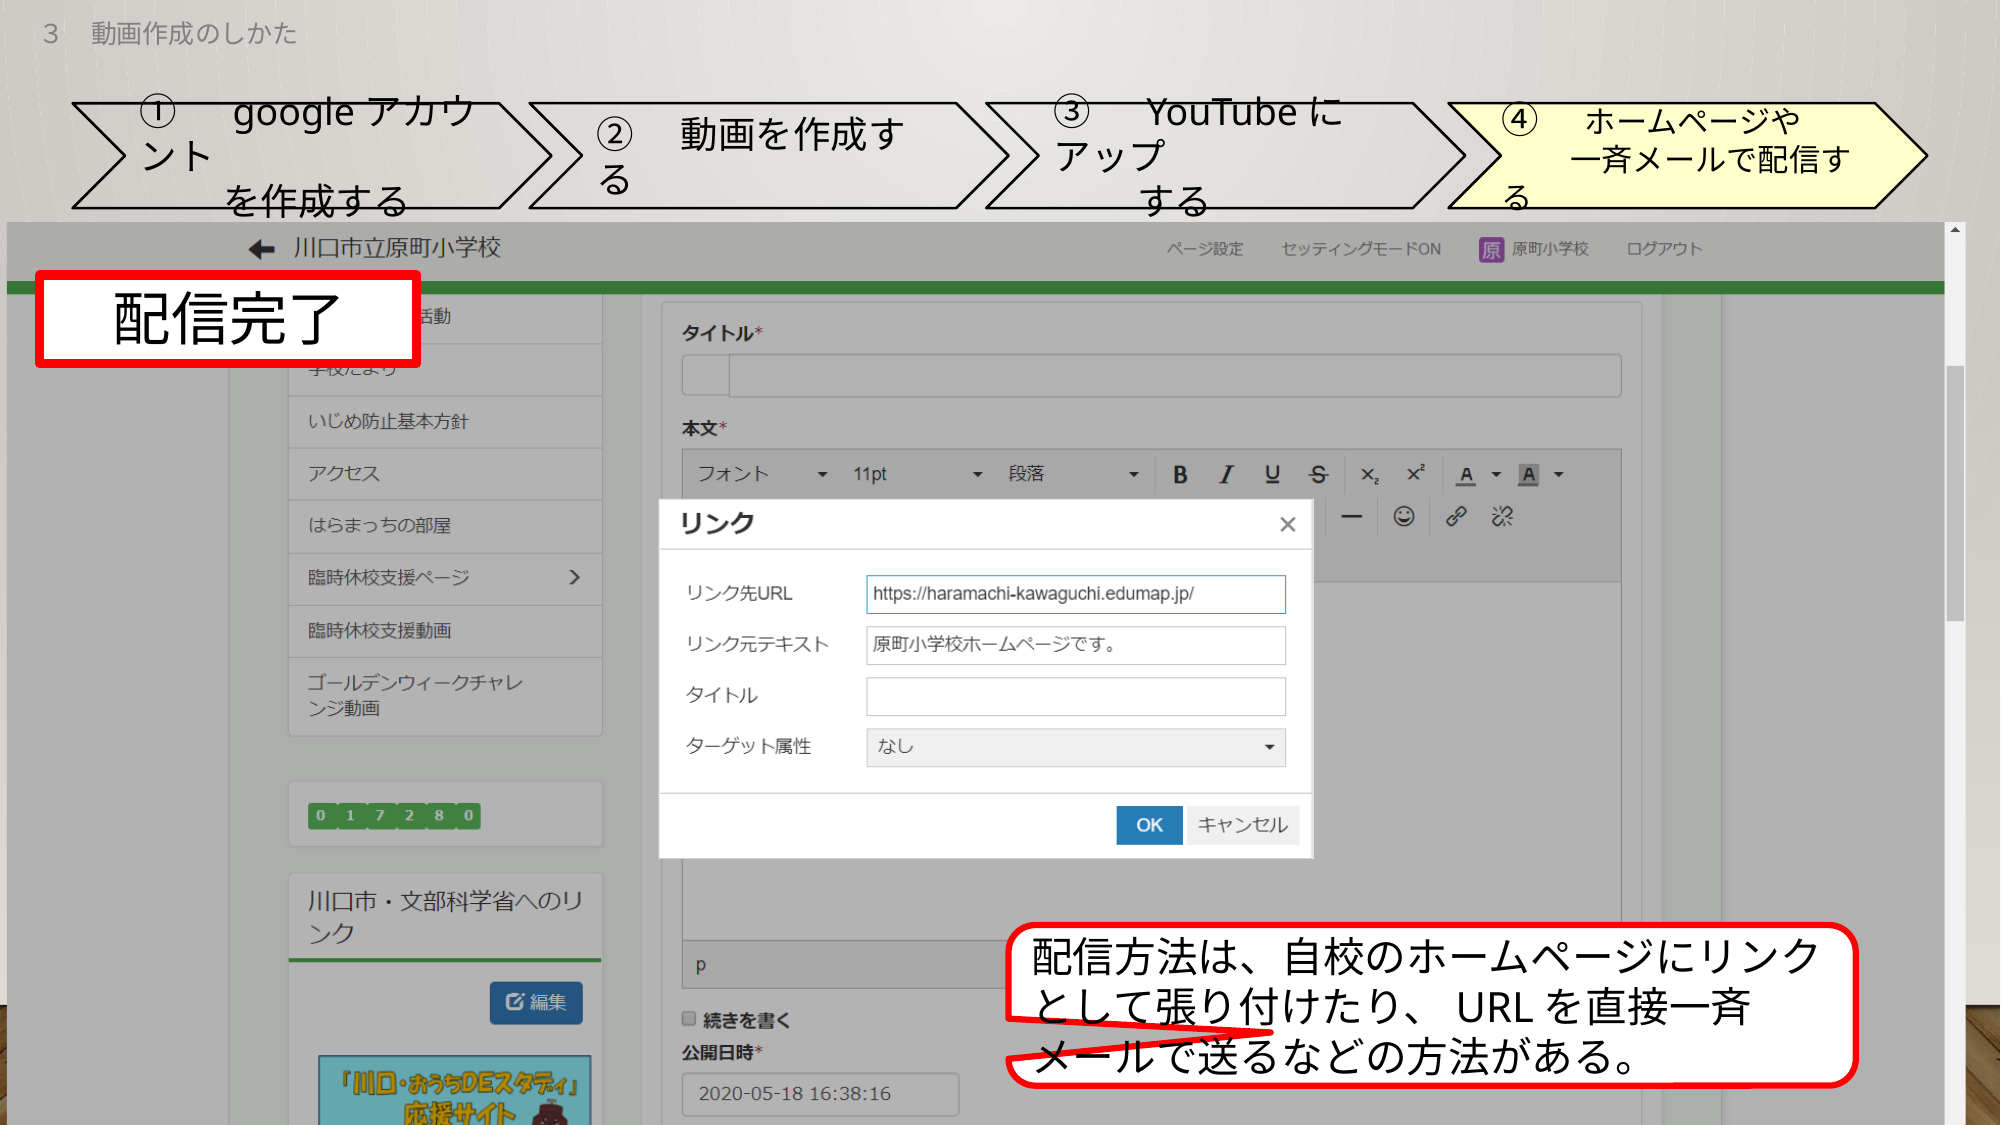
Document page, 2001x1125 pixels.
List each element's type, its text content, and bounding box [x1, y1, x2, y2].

picture [0, 1005, 6, 1125]
title ３ 動画作成のしかた [23, 13, 914, 89]
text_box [72, 102, 1928, 209]
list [6, 222, 1966, 1125]
picture [1966, 1005, 2000, 1125]
